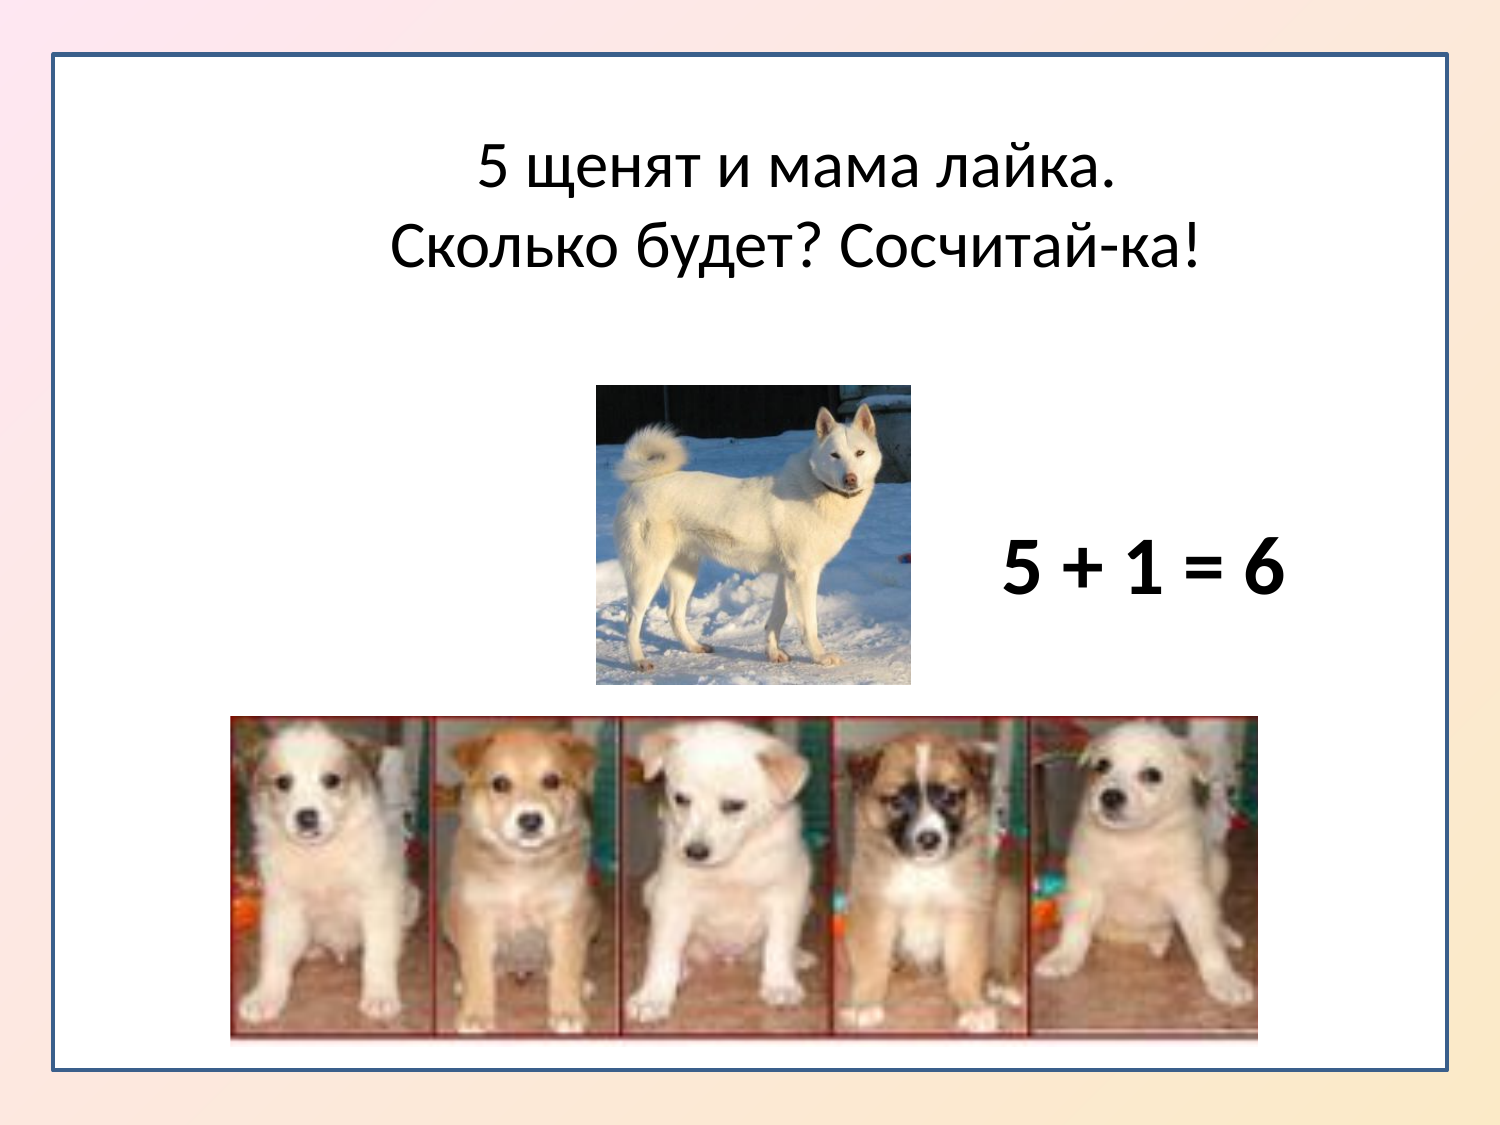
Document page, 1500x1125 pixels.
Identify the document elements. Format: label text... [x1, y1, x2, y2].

text_box [51, 52, 1449, 1072]
text_box 5 + 1 = 6 [986, 503, 1388, 619]
text_box 5 щенят и мама лайка. Сколько будет? Сосчитай-ка! [277, 113, 1317, 289]
picture [229, 715, 1259, 1048]
picture [596, 385, 911, 685]
